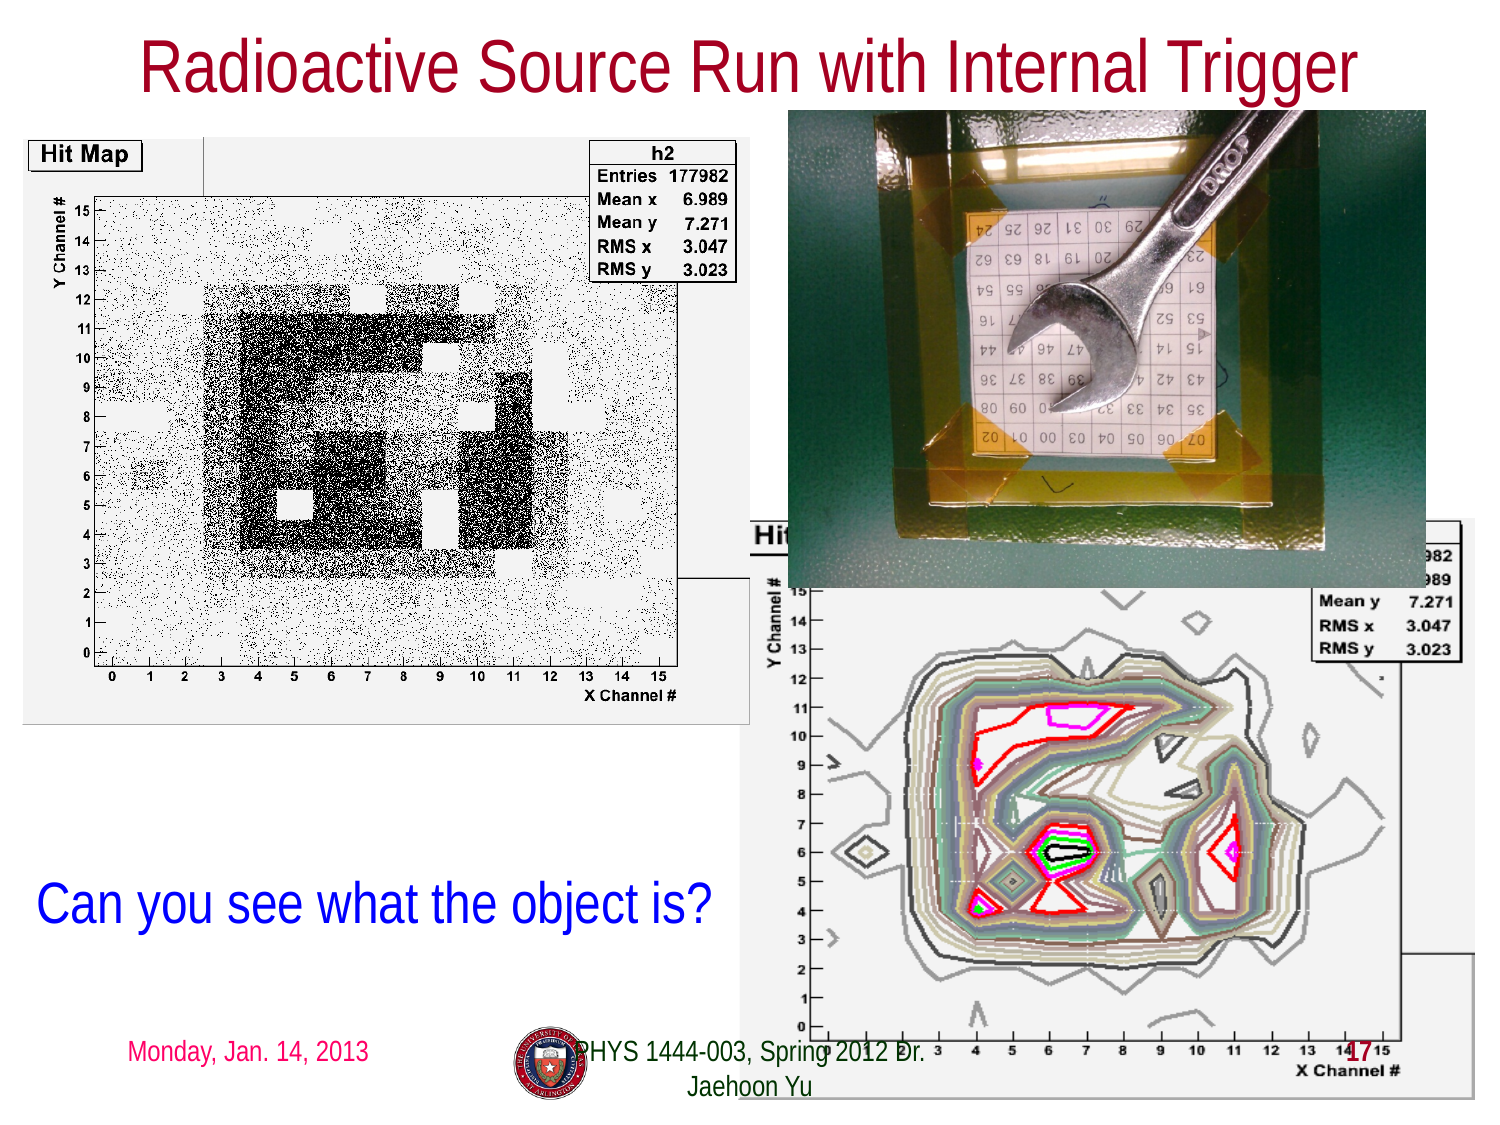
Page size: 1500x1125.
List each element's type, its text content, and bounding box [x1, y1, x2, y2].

text_box Can you see what the object is? [0, 837, 732, 963]
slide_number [112, 1024, 426, 1101]
title Radioactive Source Run with Internal Trigger [74, 0, 1426, 126]
footer PHYS 1444-003, Spring 2012 Dr. Jaehoon Yu [512, 1024, 732, 1101]
picture [20, 109, 1476, 1101]
